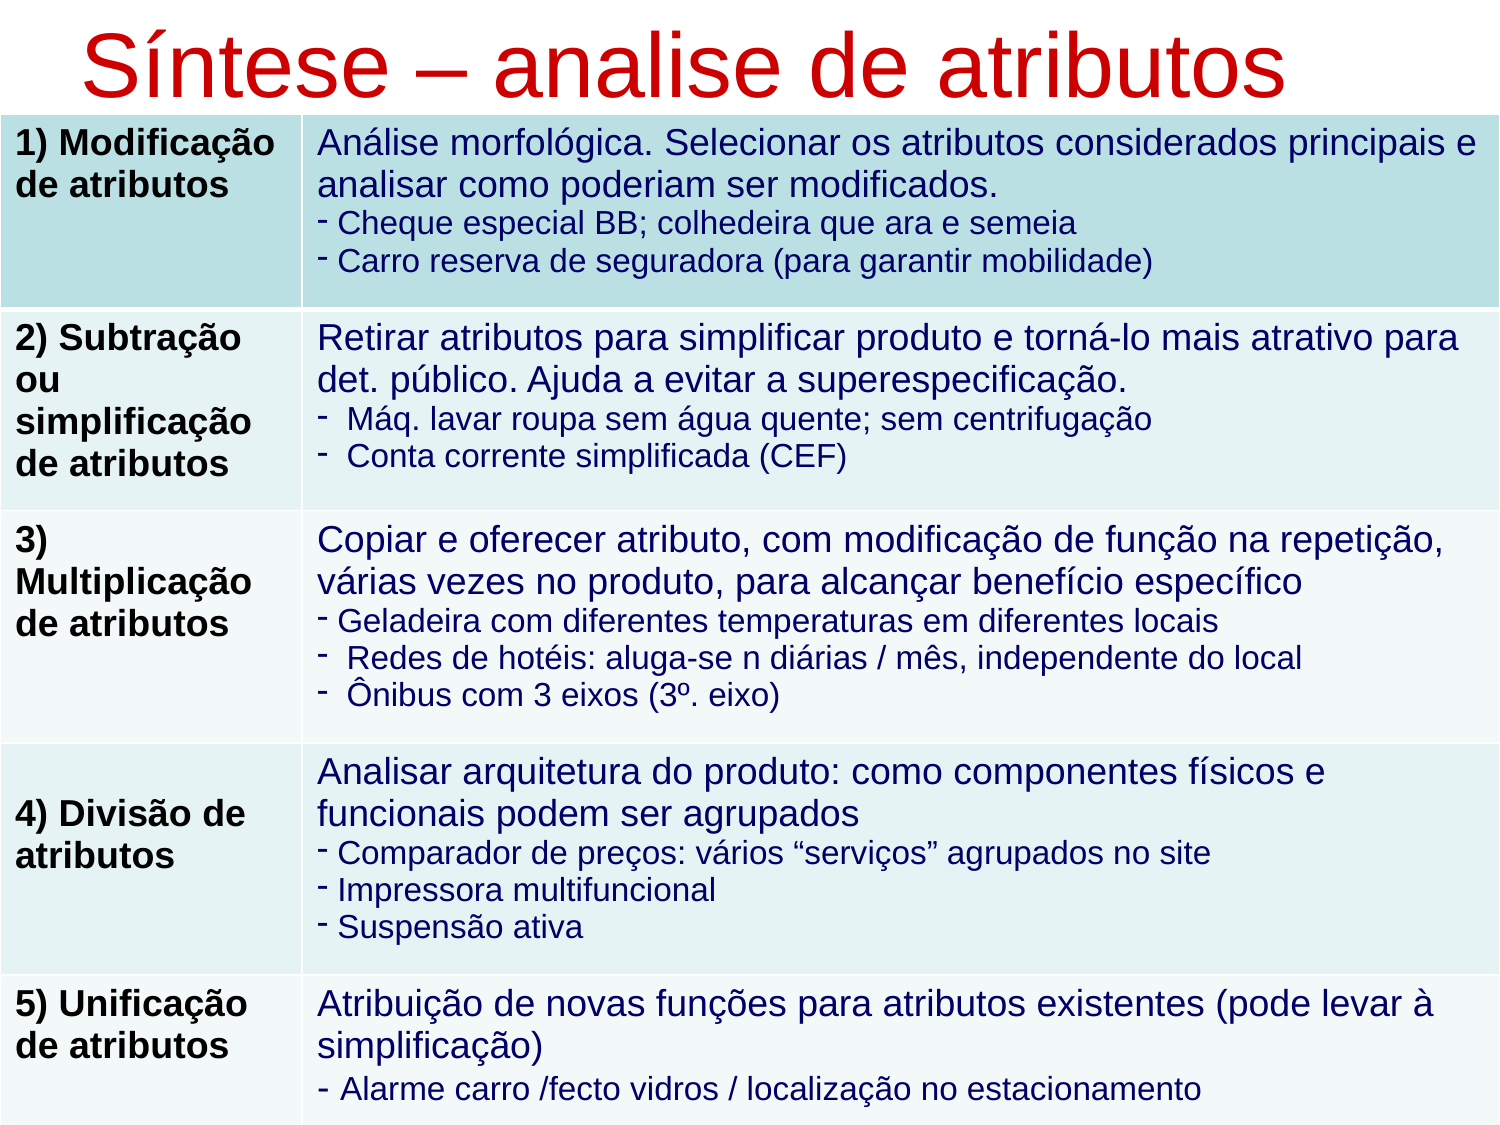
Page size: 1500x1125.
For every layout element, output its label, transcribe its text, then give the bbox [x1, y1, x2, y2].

title Síntese – analise de atributos [29, 18, 1341, 103]
table_cell 4) Divisão de atributos [1, 744, 301, 974]
table_header Análise morfológica. Selecionar os atributos considerados principais e analisar como poderiam ser modificados. Cheque especial BB; colhedeira que ara e semeia Carro reserva de seguradora (para garantir mobilidade) [303, 115, 1499, 307]
table_cell 5) Unificação de atributos [1, 976, 301, 1125]
table_header 1) Modificação de atributos [1, 115, 301, 307]
table_cell Atribuição de novas funções para atributos existentes (pode levar à simplificação) - Alarme carro /fecto vidros / localização no estacionamento [303, 976, 1499, 1125]
table_cell Analisar arquitetura do produto: como componentes físicos e funcionais podem ser agrupados Comparador de preços: vários “serviços” agrupados no site Impressora multifuncional Suspensão ativa [303, 744, 1499, 974]
table_cell Copiar e oferecer atributo, com modificação de função na repetição, várias vezes no produto, para alcançar benefício específico Geladeira com diferentes temperaturas em diferentes locais Redes de hotéis: aluga-se n diárias / mês, independente do local Ônibus com 3 eixos (3º. eixo) [303, 511, 1499, 742]
table_cell 3) Multiplicação de atributos [1, 511, 301, 742]
table_cell 2) Subtração ou simplificação de atributos [1, 312, 301, 510]
table_cell Retirar atributos para simplificar produto e torná-lo mais atrativo para det. público. Ajuda a evitar a superespecificação. Máq. lavar roupa sem água quente; sem centrifugação Conta corrente simplificada (CEF) [303, 312, 1499, 510]
